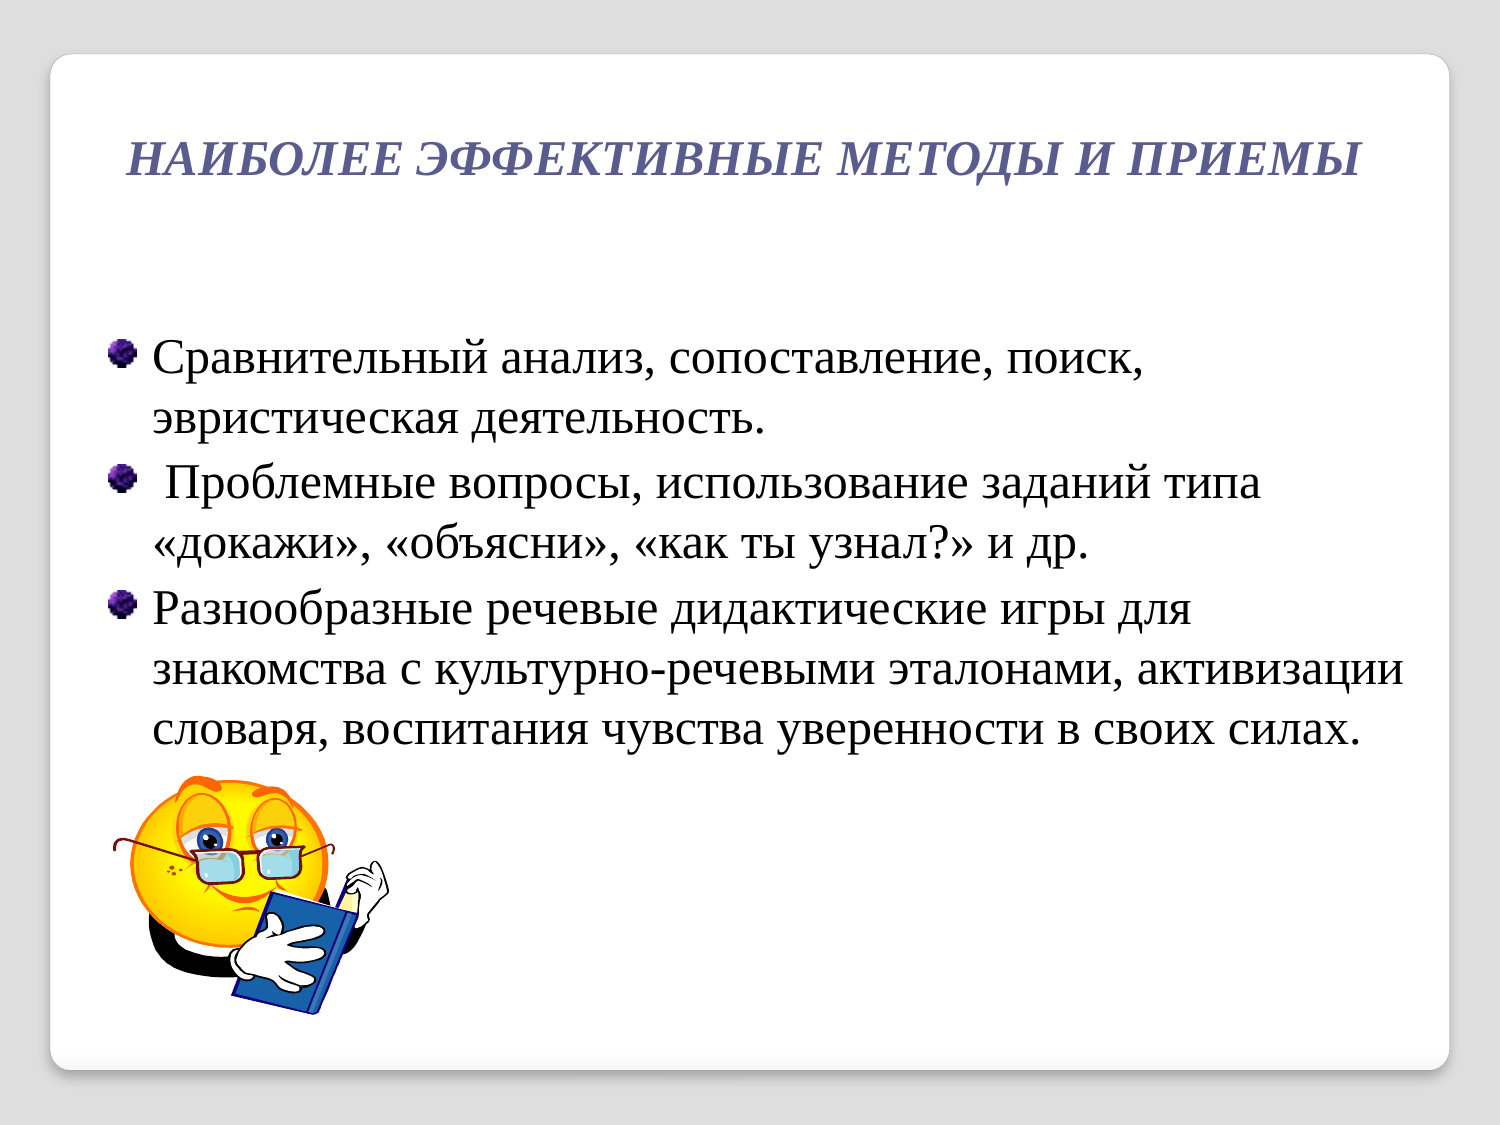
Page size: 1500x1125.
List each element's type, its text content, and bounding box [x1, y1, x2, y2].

text_box Сравнительный анализ, сопоставление, поиск, эвристическая деятельность. Проблемные вопросы, использование заданий типа «докажи», «объясни», «как ты узнал?» и др. Разнообразные речевые дидактические игры для знакомства с культурно-речевыми эталонами, активизации словаря, воспитания чувства уверенности в своих силах. [93, 316, 1437, 1038]
picture [108, 339, 137, 368]
picture [108, 590, 137, 619]
picture [111, 774, 391, 1016]
picture [108, 464, 137, 493]
text_box Наиболее эффективные методы и приемы [81, 105, 1407, 243]
